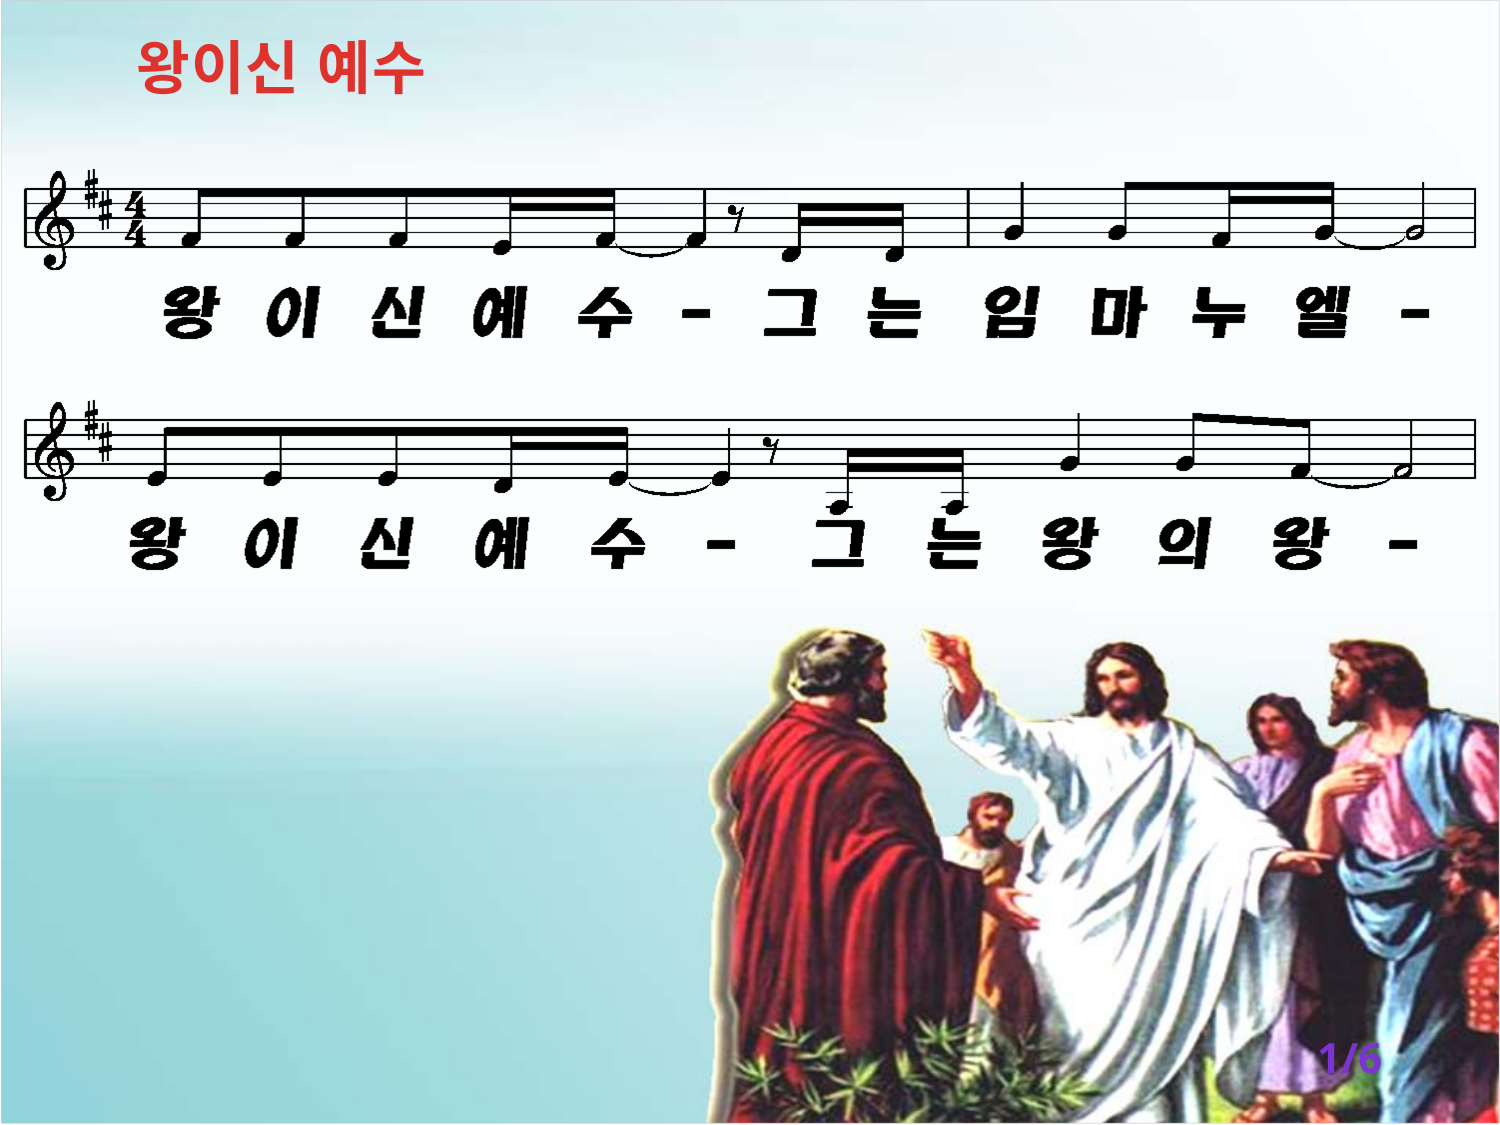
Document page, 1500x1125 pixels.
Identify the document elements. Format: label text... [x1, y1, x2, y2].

picture [0, 0, 1500, 1125]
text_box 왕이신 예수 [121, 23, 442, 109]
text_box 1/6 [1301, 1024, 1398, 1090]
